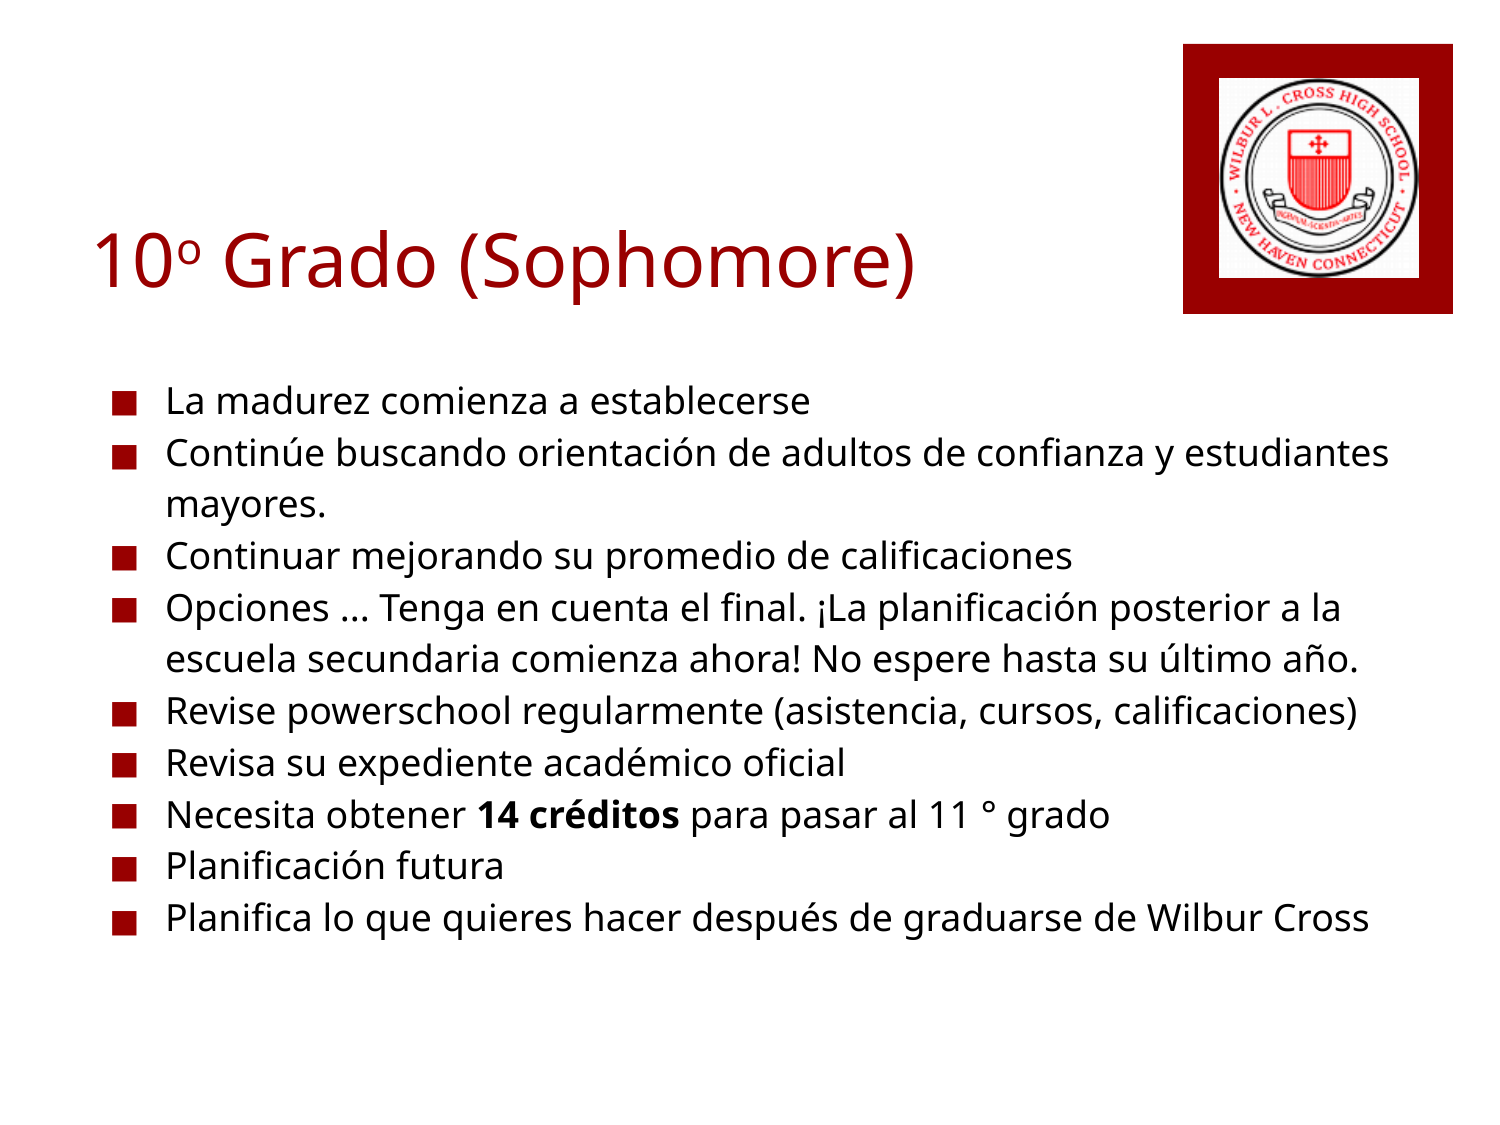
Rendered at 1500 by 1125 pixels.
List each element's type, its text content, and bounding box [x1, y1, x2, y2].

picture [1219, 78, 1419, 278]
title 10o Grado (Sophomore) [75, 122, 1216, 310]
list La madurez comienza a establecerse Continúe buscando orientación de adultos de confianza y estudiantes mayores. Continuar mejorando su promedio de calificaciones Opciones ... Tenga en cuenta el final. ¡La planificación posterior a la escuela secundaria comienza ahora! No espere hasta su último año. Revise powerschool regularmente (asistencia, cursos, calificaciones) Revisa su expediente académico oficial Necesita obtener 14 créditos para pasar al 11 ° grado Planificación futura Planifica lo que quieres hacer después de graduarse de Wilbur Cross [75, 362, 1449, 1005]
